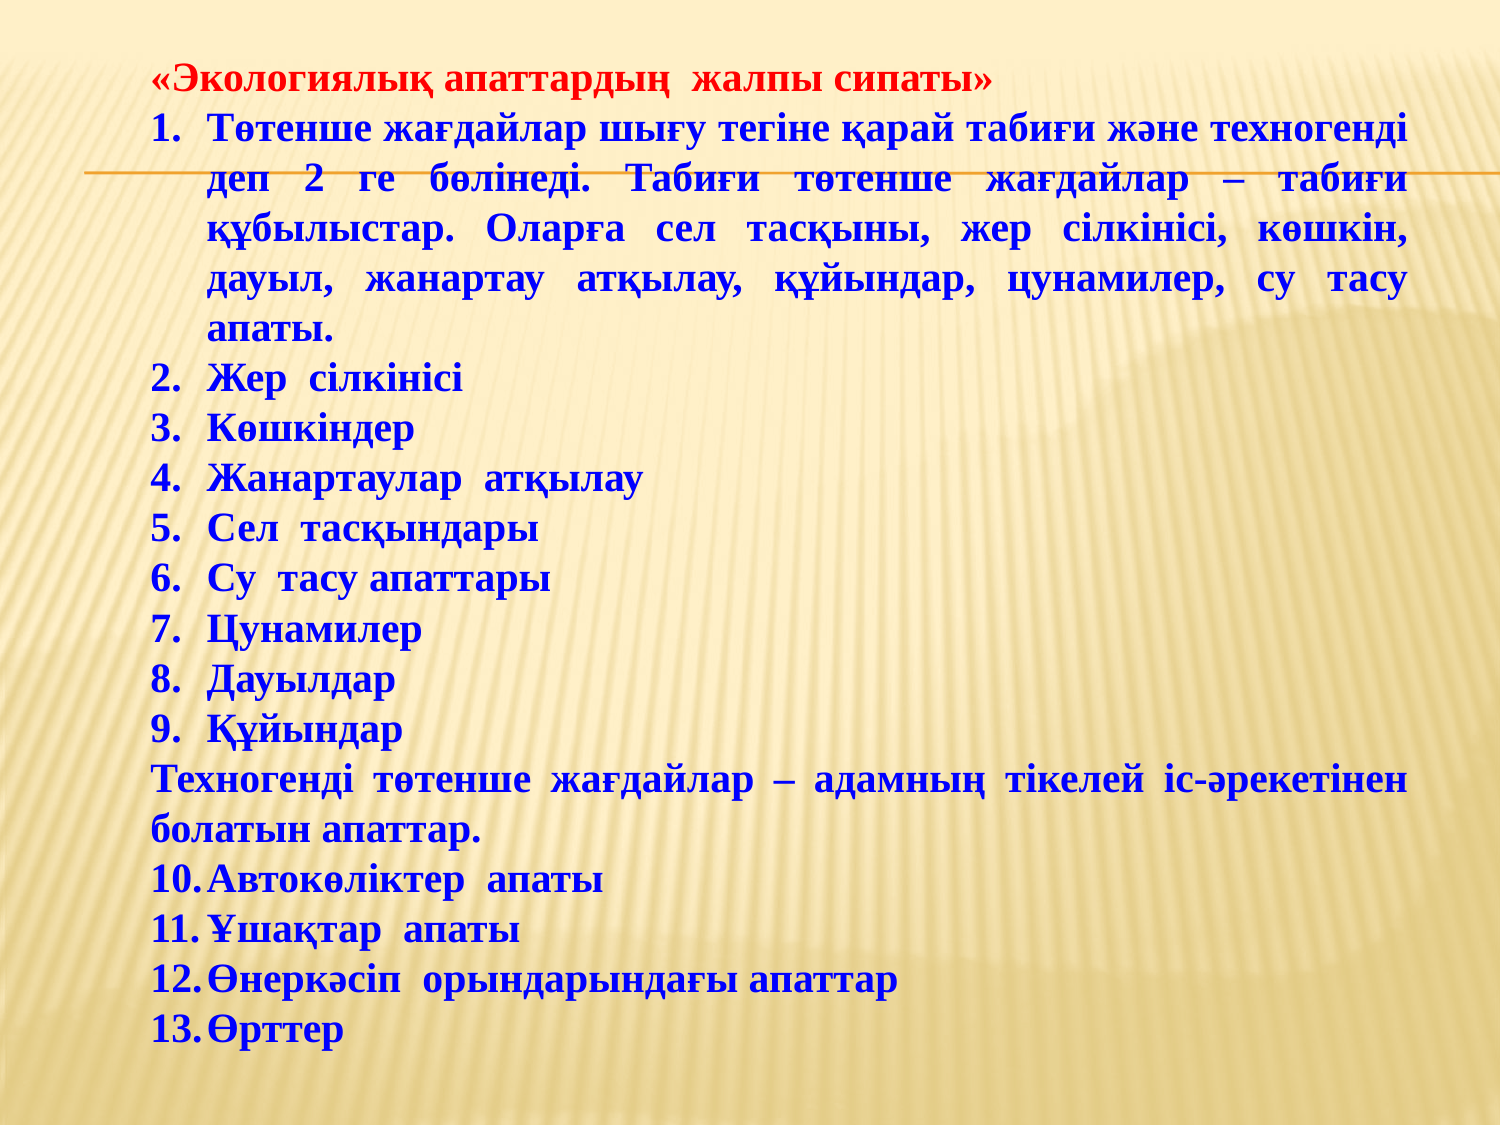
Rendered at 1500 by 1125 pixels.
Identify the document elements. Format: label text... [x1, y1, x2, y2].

text_box «Экологиялық апаттардың жалпы сипаты» Төтенше жағдайлар шығу тегіне қарай табиғи және техногенді деп 2 ге бөлінеді. Табиғи төтенше жағдайлар – табиғи құбылыстар. Оларға сел тасқыны, жер сілкінісі, көшкін, дауыл, жанартау атқылау, құйындар, цунамилер, су тасу апаты. Жер сілкінісі Көшкіндер Жанартаулар атқылау Сел тасқындары Су тасу апаттары Цунамилер Дауылдар Құйындар Техногенді төтенше жағдайлар – адамның тікелей іс-әрекетінен болатын апаттар. Автокөліктер апаты Ұшақтар апаты Өнеркәсіп орындарындағы апаттар Өрттер [135, 42, 1424, 1058]
